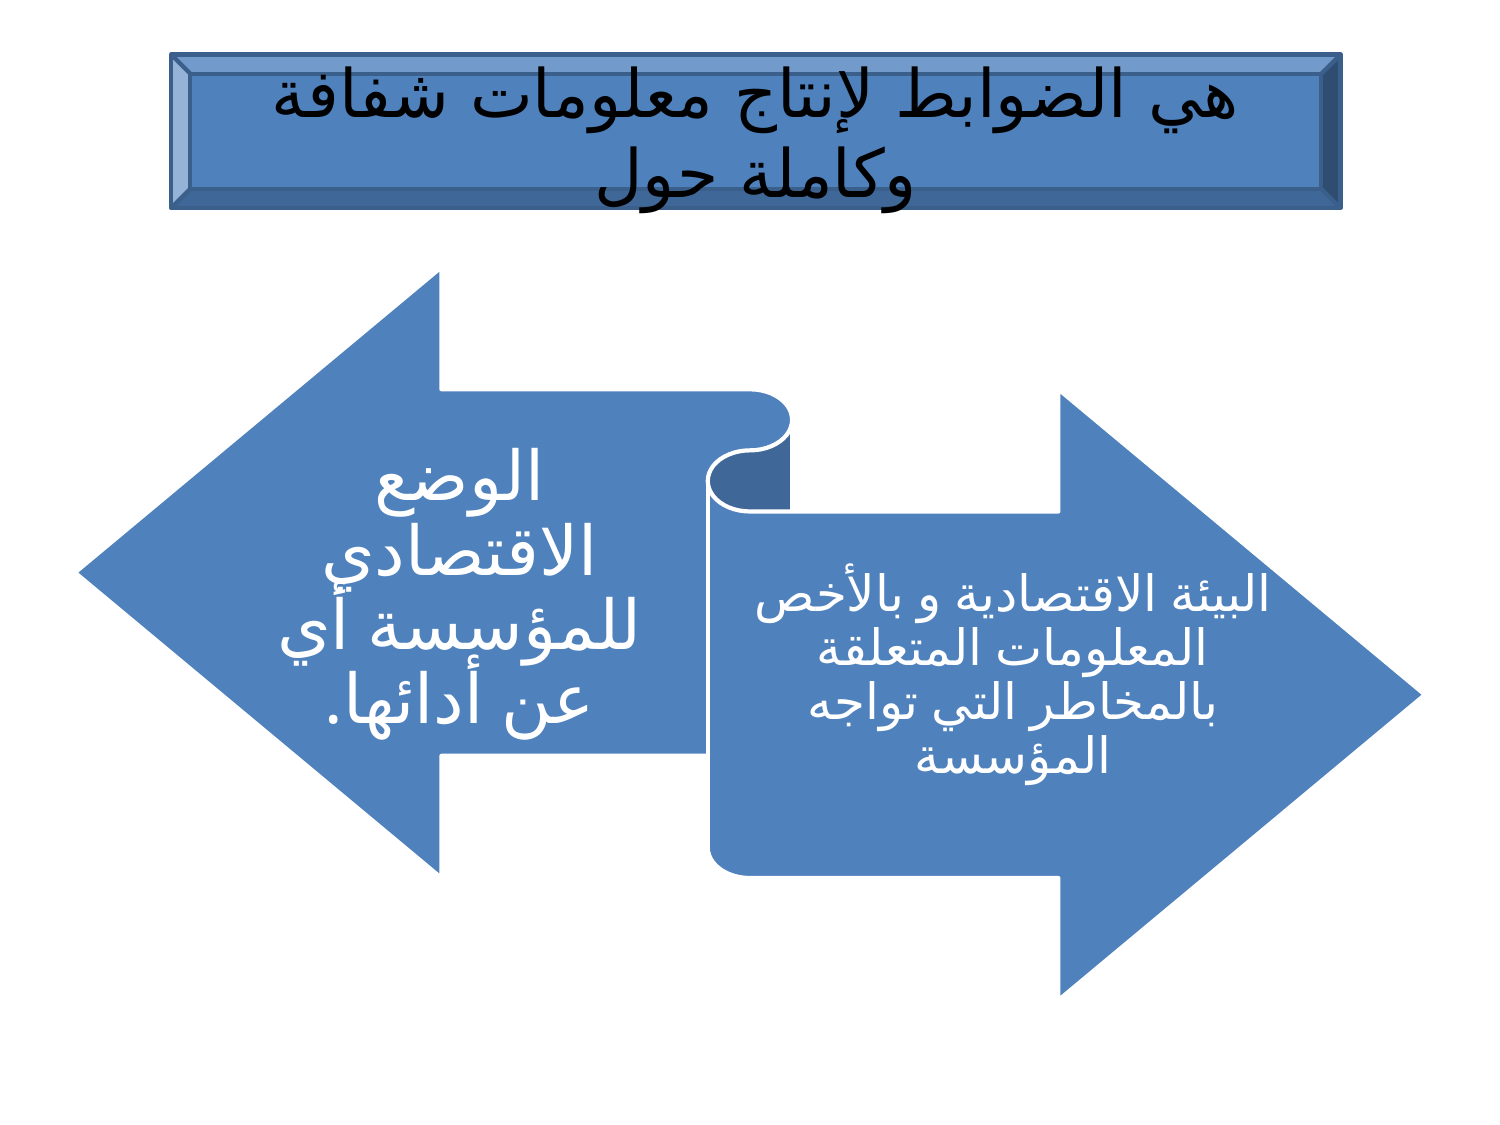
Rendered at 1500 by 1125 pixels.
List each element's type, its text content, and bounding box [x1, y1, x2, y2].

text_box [178, 57, 1334, 72]
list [74, 262, 1426, 1006]
text_box هي الضوابط لإنتاج معلومات شفافة وكاملة حول [169, 52, 1343, 210]
